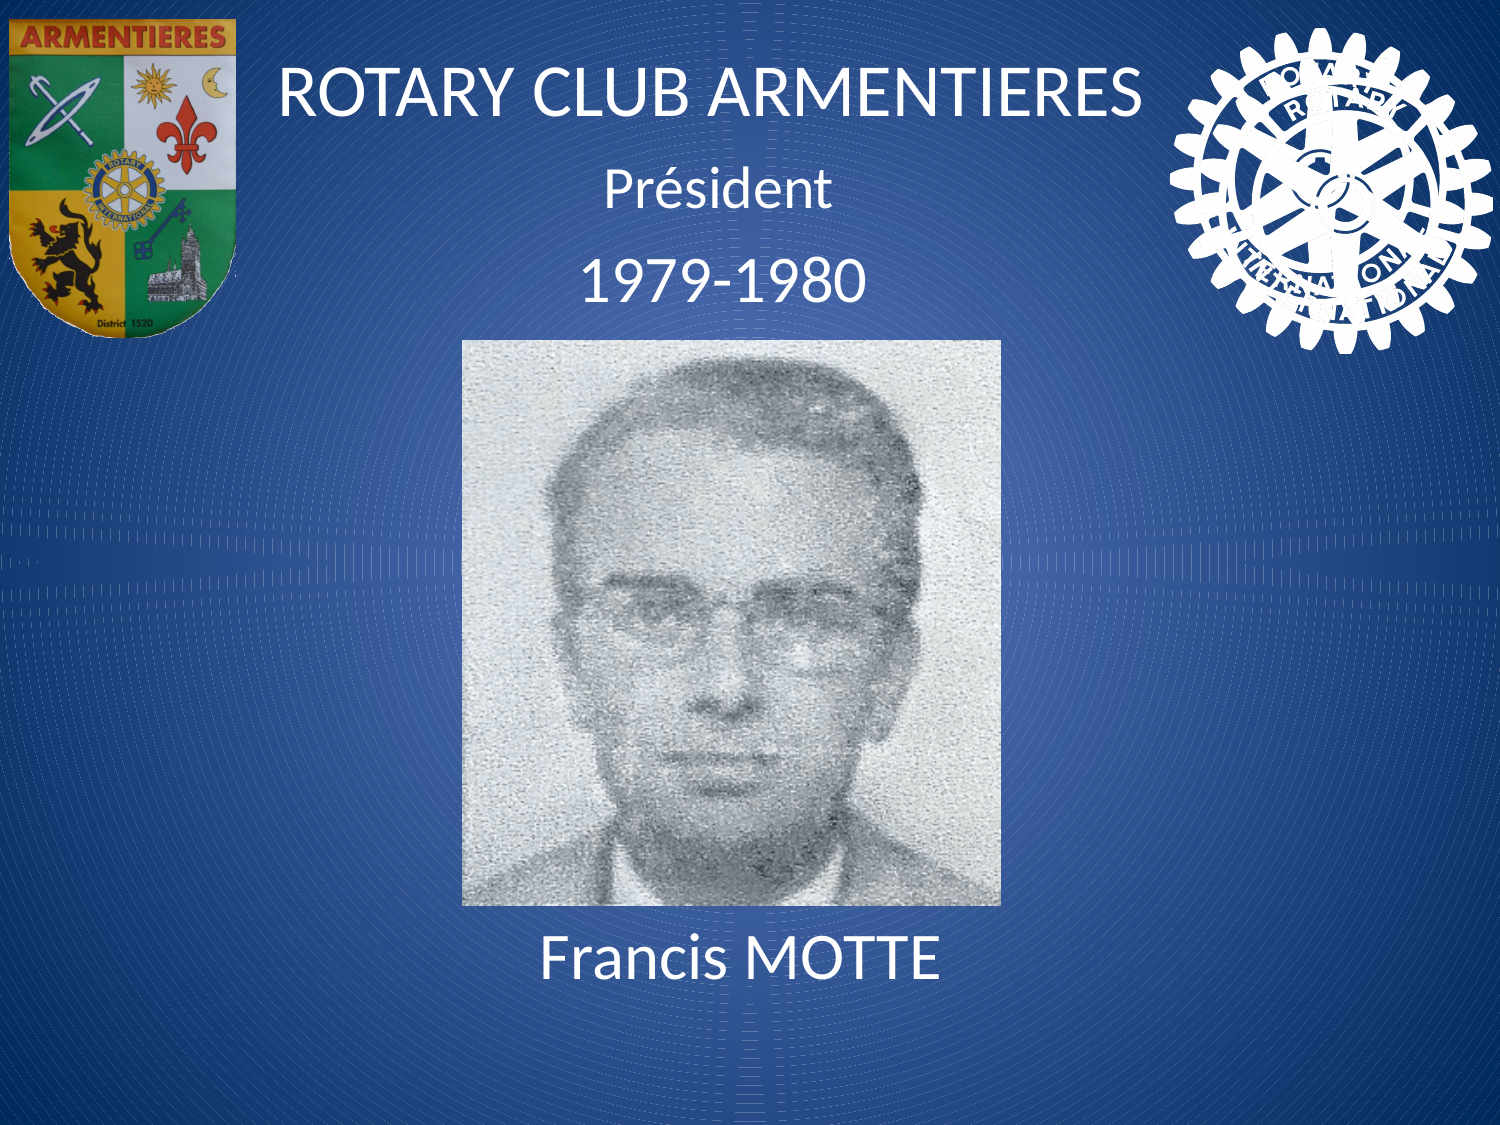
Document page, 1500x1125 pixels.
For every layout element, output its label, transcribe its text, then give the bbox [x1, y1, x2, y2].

title Président [525, 140, 913, 228]
picture [8, 18, 236, 339]
picture [462, 340, 1002, 906]
picture [1163, 28, 1493, 354]
text_box Francis MOTTE [525, 914, 1000, 1000]
text_box 1979-1980 [562, 227, 913, 323]
text_box ROTARY CLUB ARMENTIERES [262, 34, 1158, 140]
